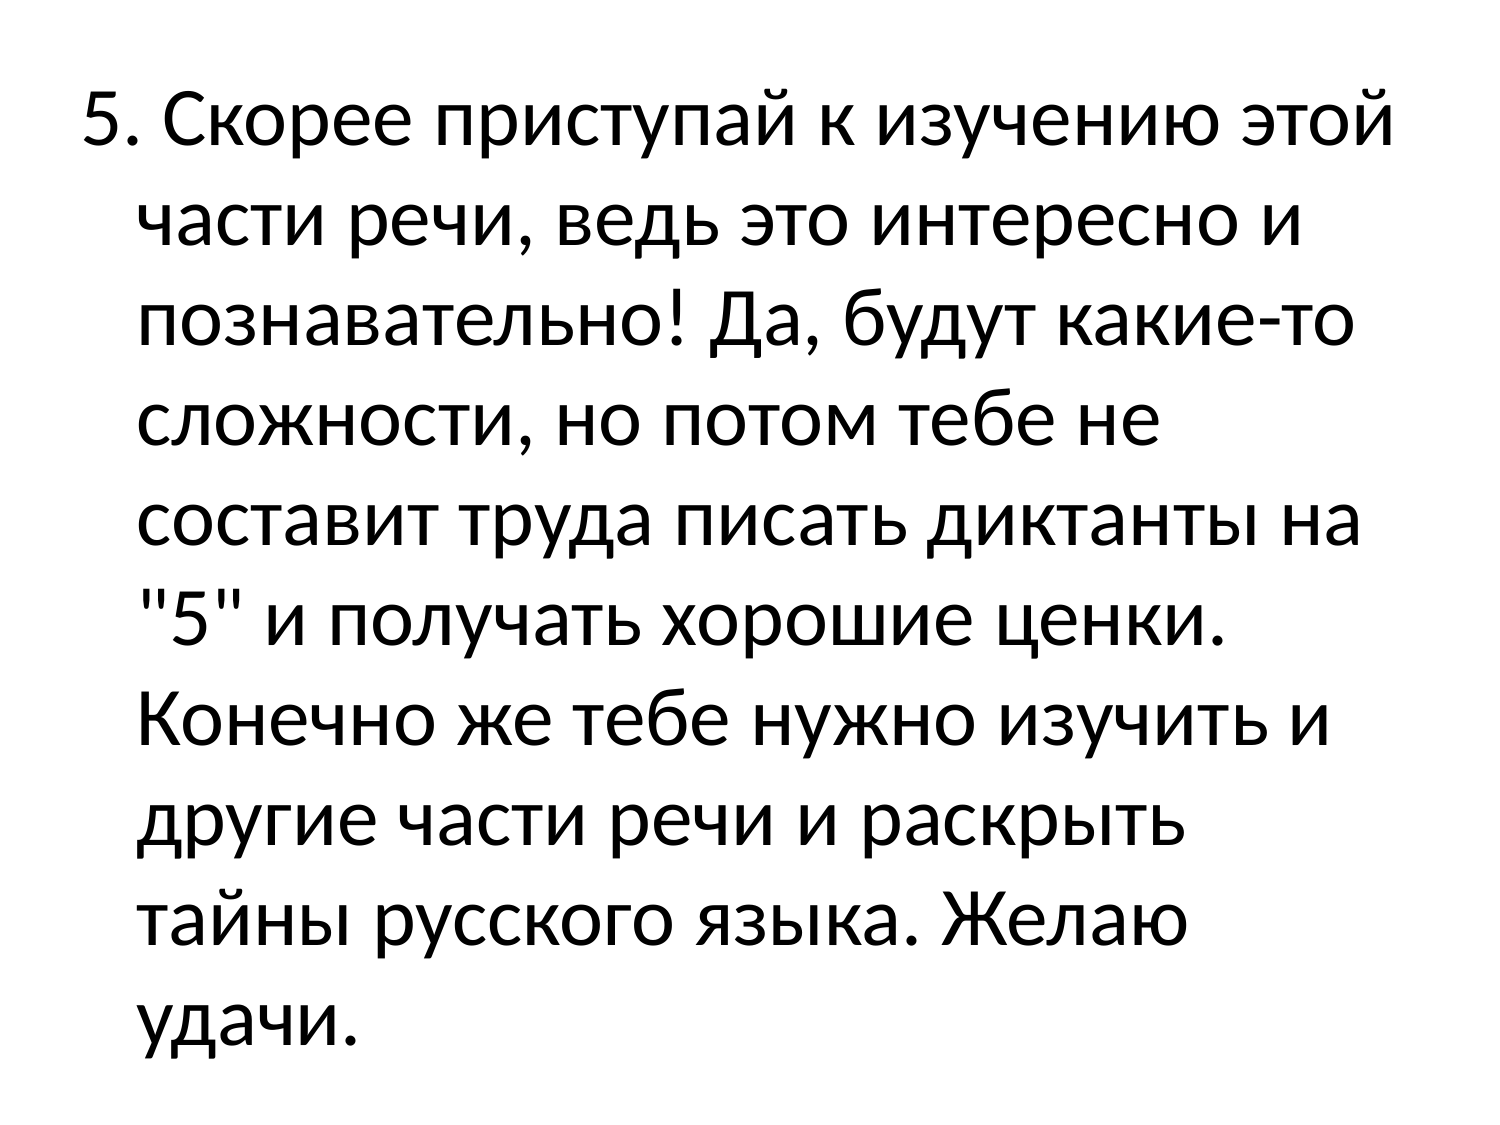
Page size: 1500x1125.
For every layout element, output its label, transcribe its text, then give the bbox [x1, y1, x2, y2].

list 5. Скорее приступай к изучению этой части речи, ведь это интересно и познавательно! Да, будут какие-то сложности, но потом тебе не составит труда писать диктанты на "5" и получать хорошие ценки. Конечно же тебе нужно изучить и другие части речи и раскрыть тайны русского языка. Желаю удачи. [64, 54, 1415, 840]
